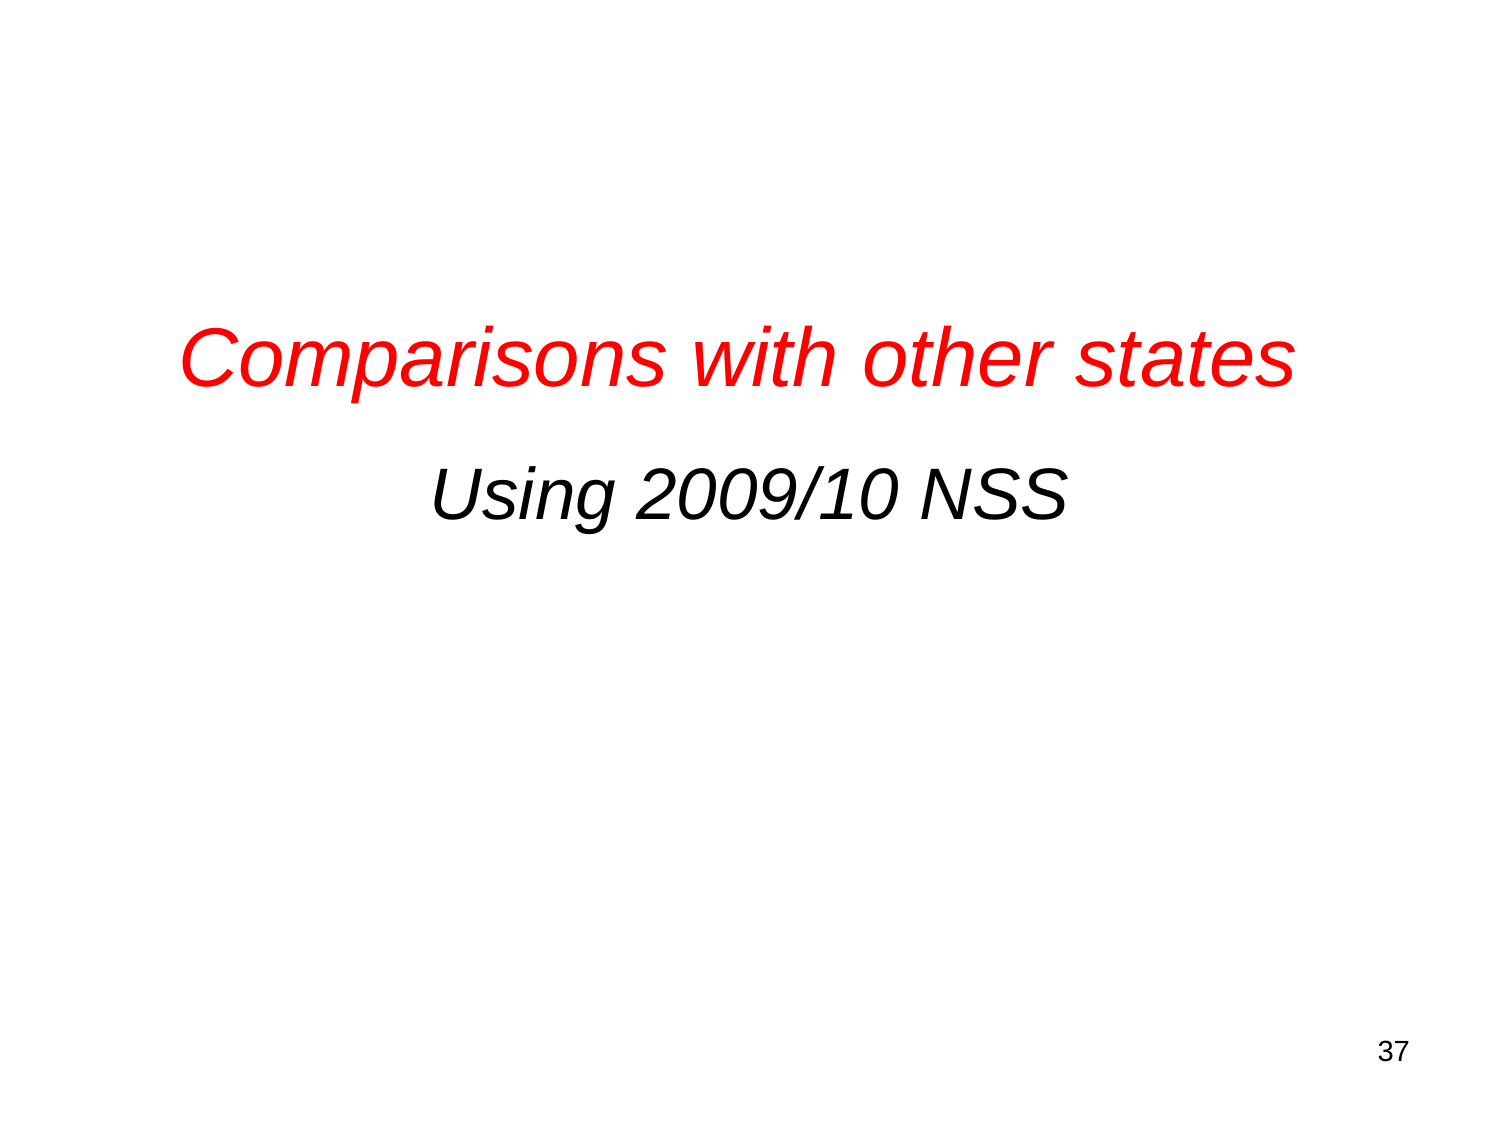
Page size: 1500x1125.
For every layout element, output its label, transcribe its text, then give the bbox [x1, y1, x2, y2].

title Comparisons with other states Using 2009/10 NSS [37, 299, 1463, 488]
slide_number 37 [1074, 1024, 1426, 1103]
